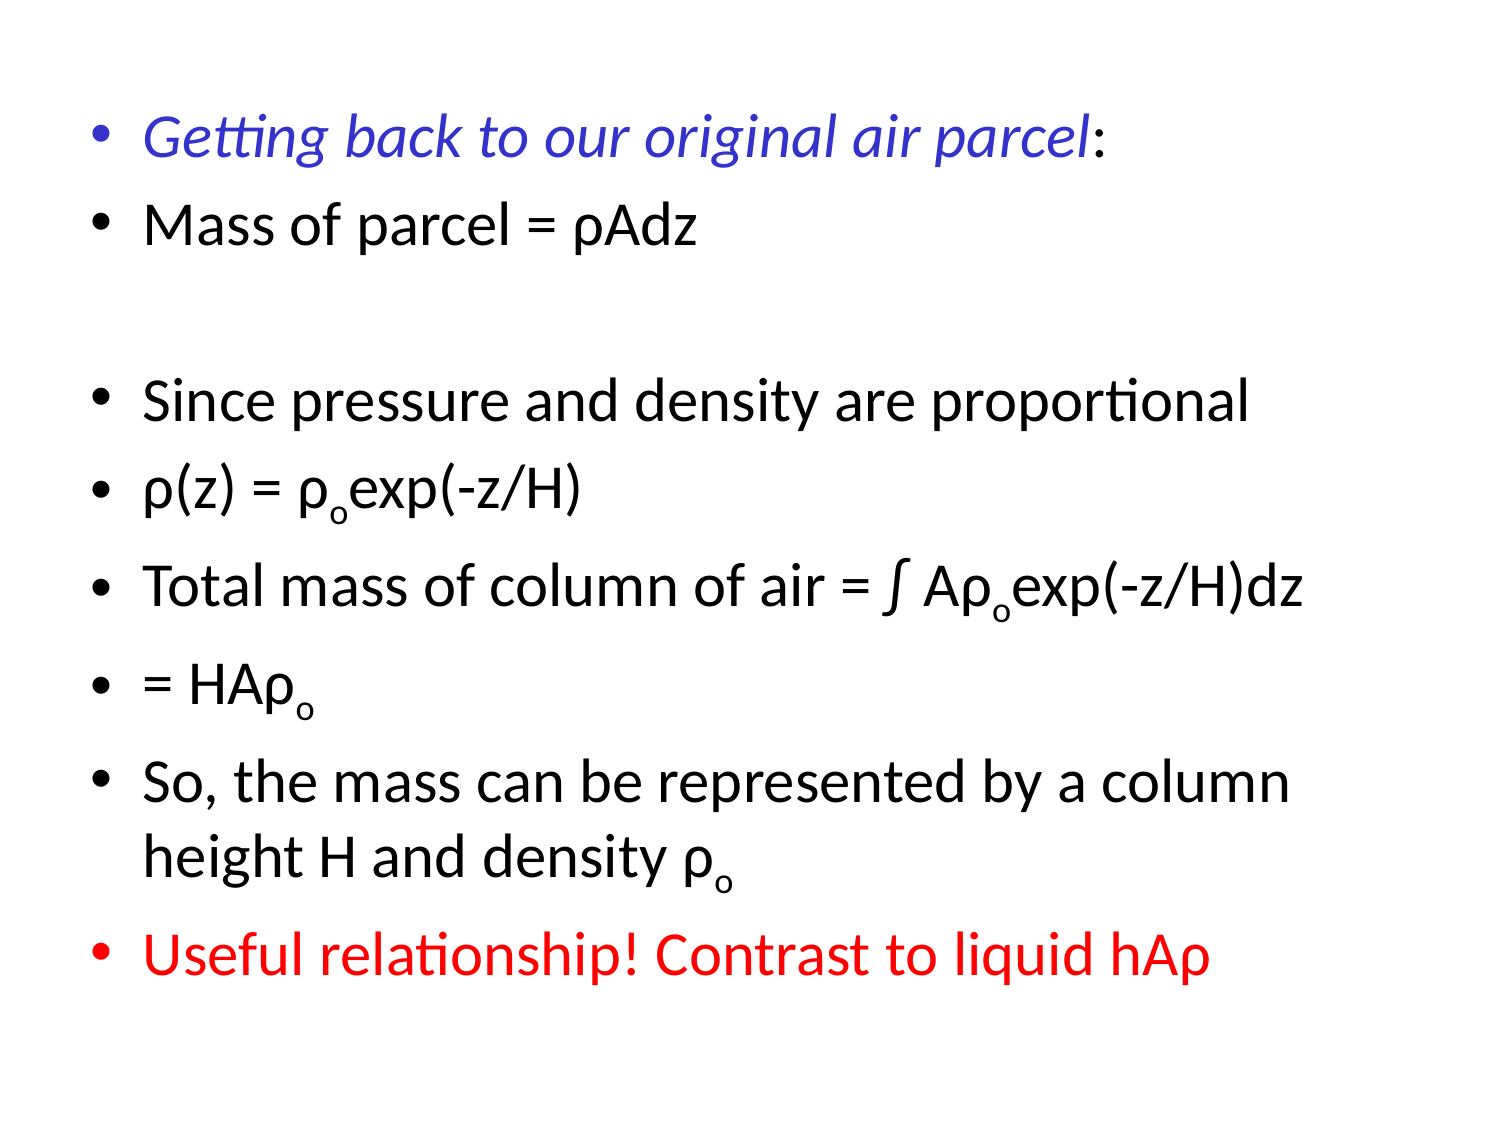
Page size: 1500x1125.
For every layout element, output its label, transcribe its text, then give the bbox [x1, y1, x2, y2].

list Getting back to our original air parcel: Mass of parcel = ρAdz Since pressure and density are proportional ρ(z) = ρoexp(-z/H) Total mass of column of air = ∫ Aρoexp(-z/H)dz = HAρo So, the mass can be represented by a column height H and density ρo Useful relationship! Contrast to liquid hAρ [75, 87, 1425, 1005]
